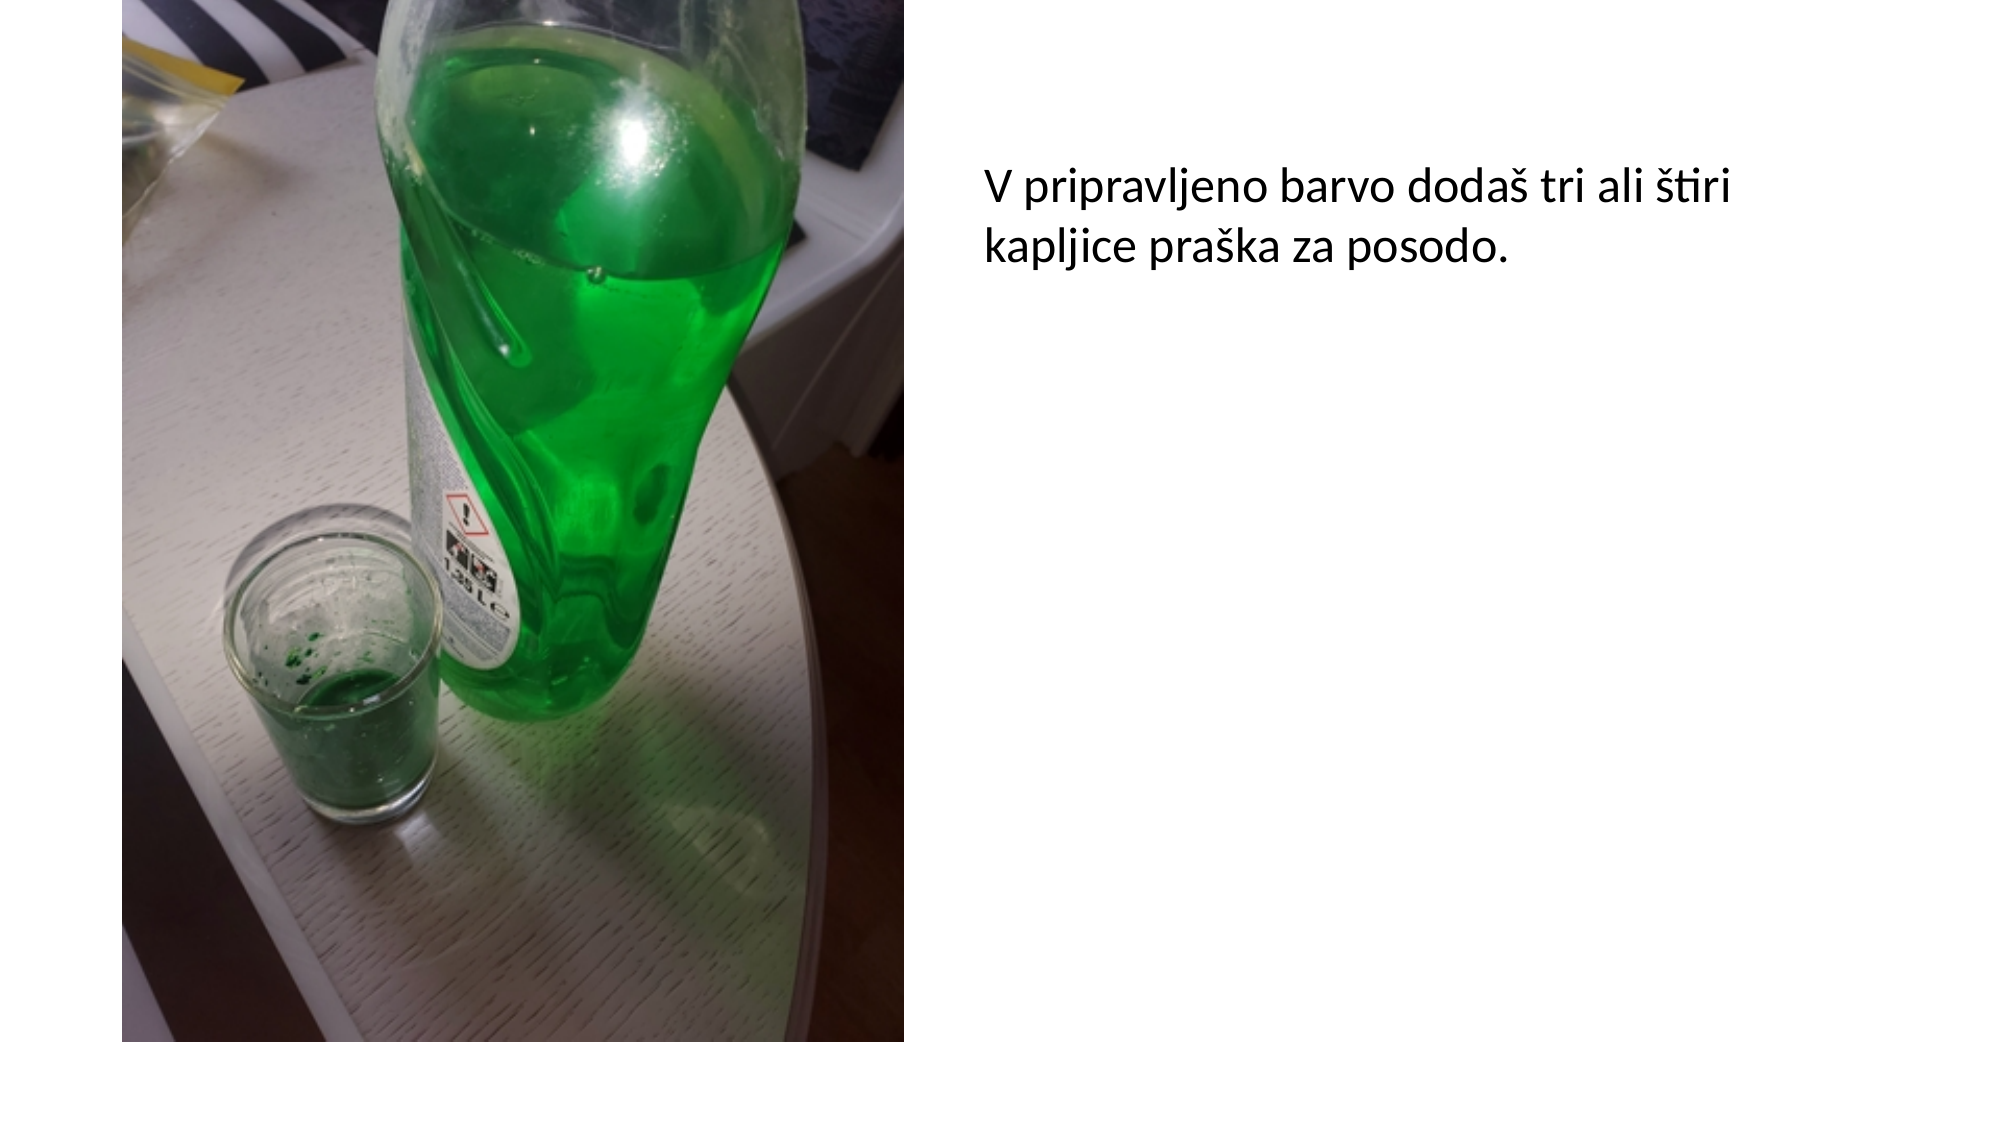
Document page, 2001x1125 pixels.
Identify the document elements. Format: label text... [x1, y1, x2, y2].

text_box V pripravljeno barvo dodaš tri ali štiri kapljice praška za posodo. [969, 145, 1846, 281]
picture [122, 0, 904, 1042]
